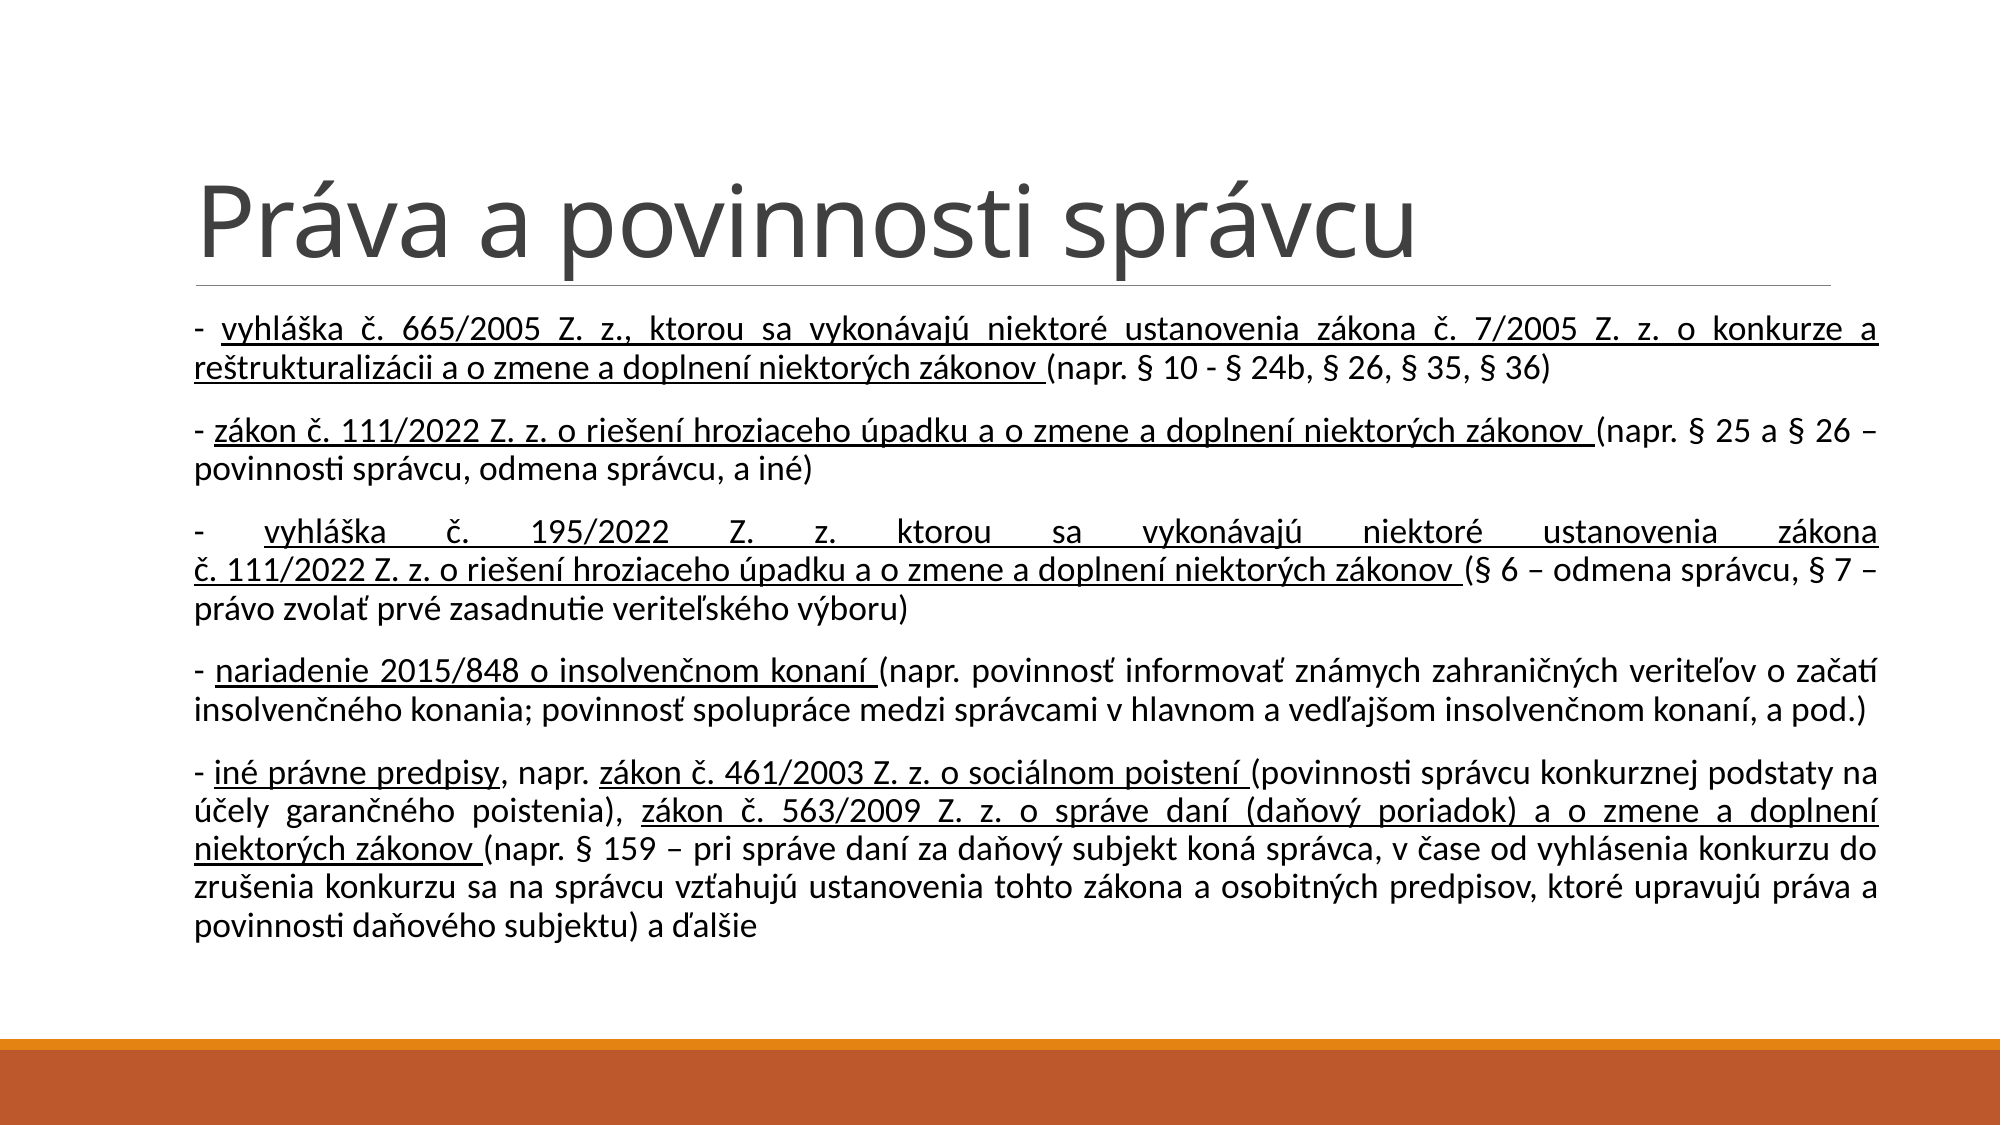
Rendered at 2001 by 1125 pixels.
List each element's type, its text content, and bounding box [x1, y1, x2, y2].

title Práva a povinnosti správcu [180, 47, 1830, 285]
list - vyhláška č. 665/2005 Z. z., ktorou sa vykonávajú niektoré ustanovenia zákona č. 7/2005 Z. z. o konkurze a reštrukturalizácii a o zmene a doplnení niektorých zákonov (napr. § 10 - § 24b, § 26, § 35, § 36) - zákon č. 111/2022 Z. z. o riešení hroziaceho úpadku a o zmene a doplnení niektorých zákonov (napr. § 25 a § 26 – povinnosti správcu, odmena správcu, a iné) - vyhláška č. 195/2022 Z. z. ktorou sa vykonávajú niektoré ustanovenia zákona č. 111/2022 Z. z. o riešení hroziaceho úpadku a o zmene a doplnení niektorých zákonov (§ 6 – odmena správcu, § 7 – právo zvolať prvé zasadnutie veriteľského výboru) - nariadenie 2015/848 o insolvenčnom konaní (napr. povinnosť informovať známych zahraničných veriteľov o začatí insolvenčného konania; povinnosť spolupráce medzi správcami v hlavnom a vedľajšom insolvenčnom konaní, a pod.) - iné právne predpisy, napr. zákon č. 461/2003 Z. z. o sociálnom poistení (povinnosti správcu konkurznej podstaty na účely garančného poistenia), zákon č. 563/2009 Z. z. o správe daní (daňový poriadok) a o zmene a doplnení niektorých zákonov (napr. § 159 – pri správe daní za daňový subjekt koná správca, v čase od vyhlásenia konkurzu do zrušenia konkurzu sa na správcu vzťahujú ustanovenia tohto zákona a osobitných predpisov, ktoré upravujú práva a povinnosti daňového subjektu) a ďalšie [180, 302, 1879, 998]
